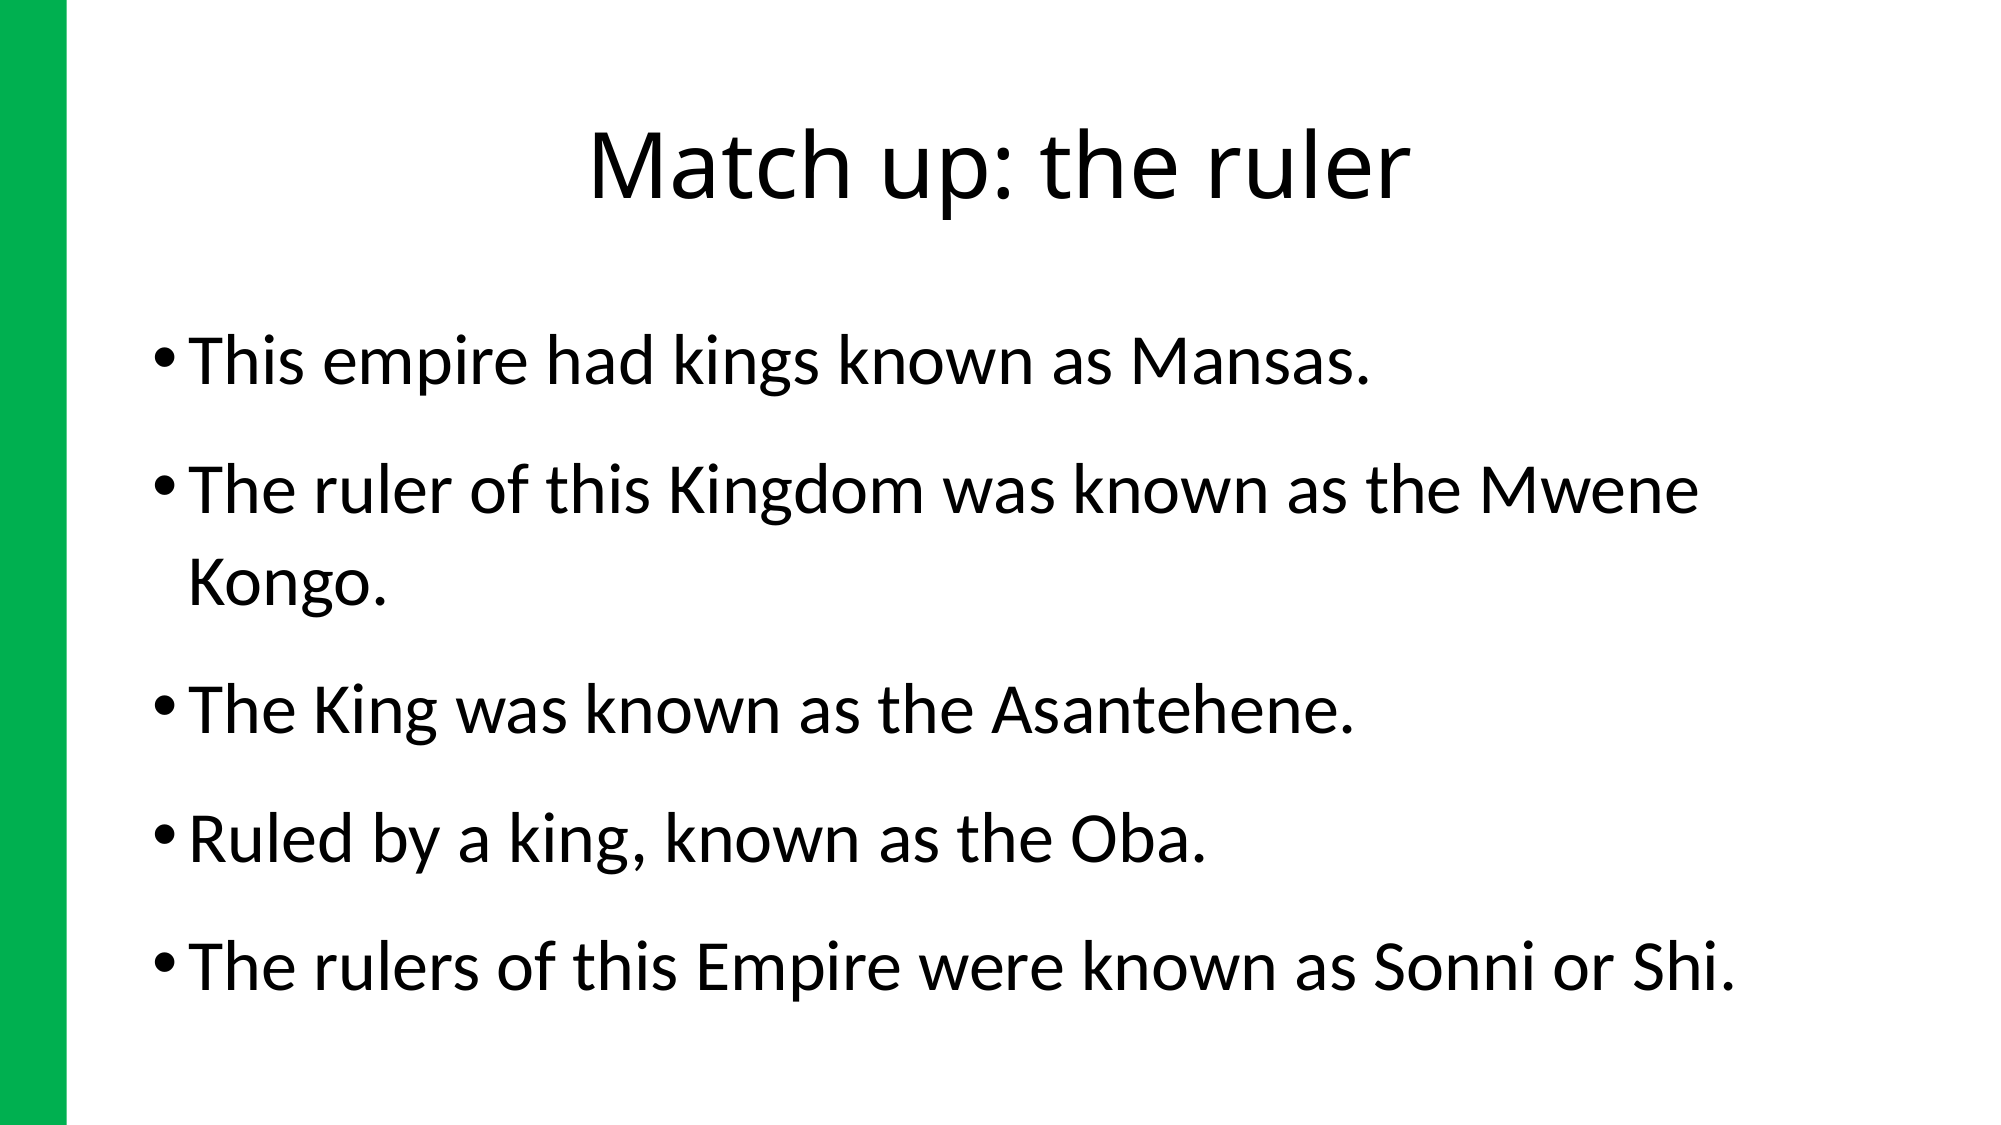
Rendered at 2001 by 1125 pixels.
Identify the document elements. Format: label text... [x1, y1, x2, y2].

list This empire had kings known as Mansas. The ruler of this Kingdom was known as the Mwene Kongo. The King was known as the Asantehene. Ruled by a king, known as the Oba. The rulers of this Empire were known as Sonni or Shi. [137, 299, 1863, 1014]
title Match up: the ruler [137, 59, 1863, 278]
text_box [0, 0, 68, 1125]
